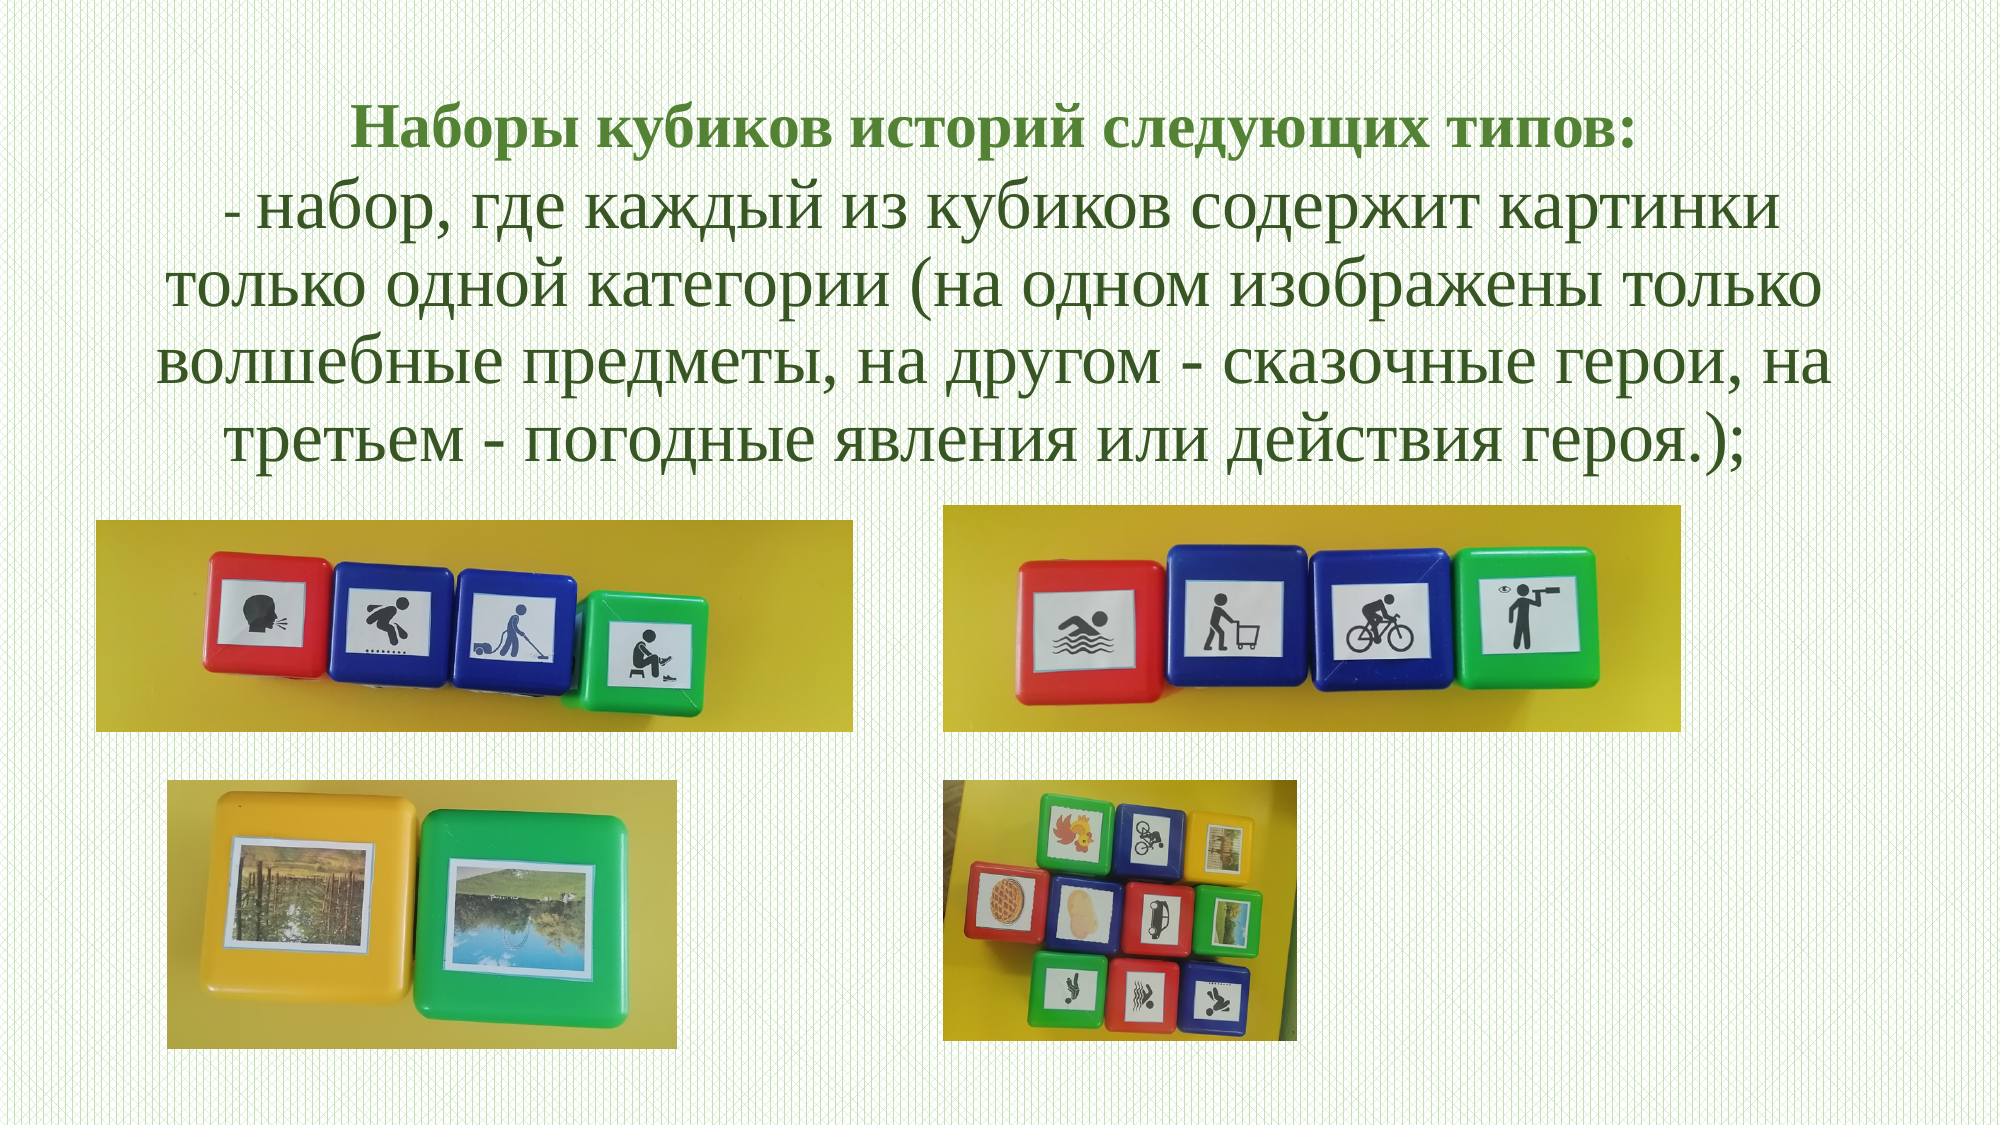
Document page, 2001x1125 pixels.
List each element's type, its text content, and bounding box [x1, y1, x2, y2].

subtitle Наборы кубиков историй следующих типов: - набор, где каждый из кубиков содержит картинки только одной категории (на одном изображены только волшебные предметы, на другом - сказочные герои, на третьем - погодные явления или действия героя.); [120, 84, 1869, 505]
picture [167, 780, 677, 1049]
title [249, 0, 1869, 84]
picture [96, 520, 853, 732]
picture [943, 780, 1297, 1041]
picture [943, 505, 1681, 732]
